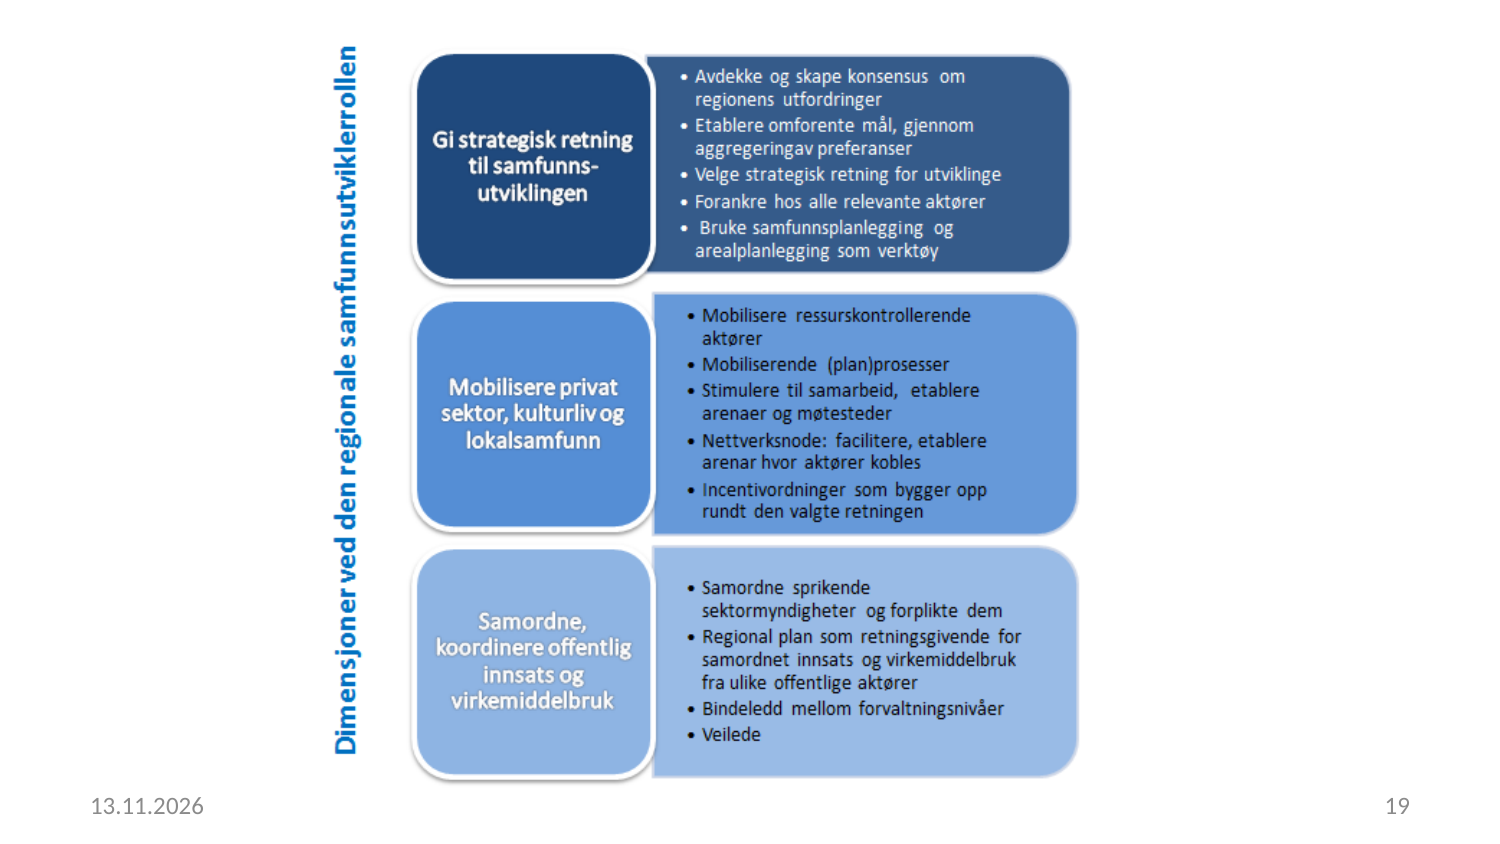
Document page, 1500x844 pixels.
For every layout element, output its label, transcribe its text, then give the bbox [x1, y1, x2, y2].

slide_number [75, 782, 425, 827]
slide_number 19 [1074, 782, 1425, 827]
picture [312, 36, 1103, 792]
